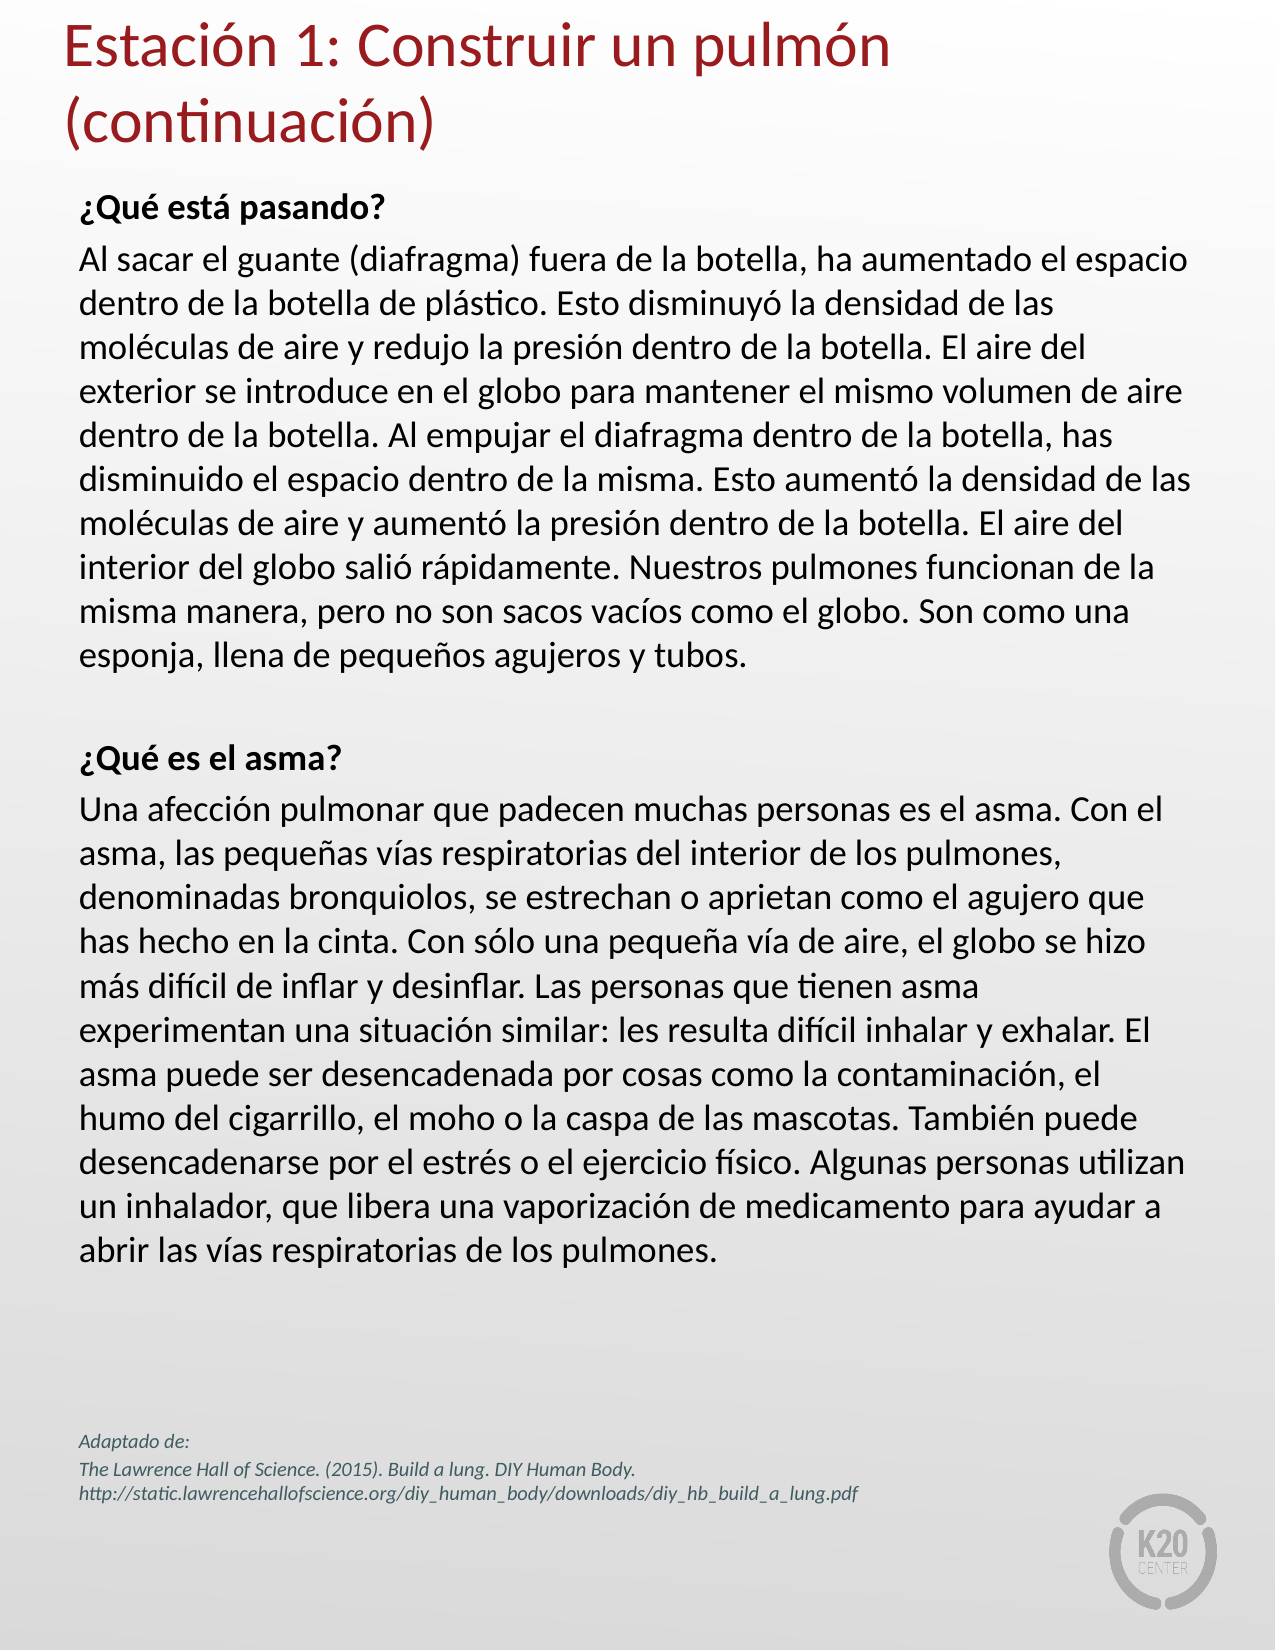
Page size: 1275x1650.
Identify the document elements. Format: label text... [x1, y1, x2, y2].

title Estación 1: Construir un pulmón (continuación) [63, 41, 1212, 156]
list ¿Qué está pasando? Al sacar el guante (diafragma) fuera de la botella, ha aumentado el espacio dentro de la botella de plástico. Esto disminuyó la densidad de las moléculas de aire y redujo la presión dentro de la botella. El aire del exterior se introduce en el globo para mantener el mismo volumen de aire dentro de la botella. Al empujar el diafragma dentro de la botella, has disminuido el espacio dentro de la misma. Esto aumentó la densidad de las moléculas de aire y aumentó la presión dentro de la botella. El aire del interior del globo salió rápidamente. Nuestros pulmones funcionan de la misma manera, pero no son sacos vacíos como el globo. Son como una esponja, llena de pequeños agujeros y tubos. ¿Qué es el asma? Una afección pulmonar que padecen muchas personas es el asma. Con el asma, las pequeñas vías respiratorias del interior de los pulmones, denominadas bronquiolos, se estrechan o aprietan como el agujero que has hecho en la cinta. Con sólo una pequeña vía de aire, el globo se hizo más difícil de inflar y desinflar. Las personas que tienen asma experimentan una situación similar: les resulta difícil inhalar y exhalar. El asma puede ser desencadenada por cosas como la contaminación, el humo del cigarrillo, el moho o la caspa de las mascotas. También puede desencadenarse por el estrés o el ejercicio físico. Algunas personas utilizan un inhalador, que libera una vaporización de medicamento para ayudar a abrir las vías respiratorias de los pulmones. Adaptado de: The Lawrence Hall of Science. (2015). Build a lung. DIY Human Body. http://static.lawrencehallofscience.org/diy_human_body/downloads/diy_hb_build_a_lung.pdf [63, 175, 1212, 1522]
